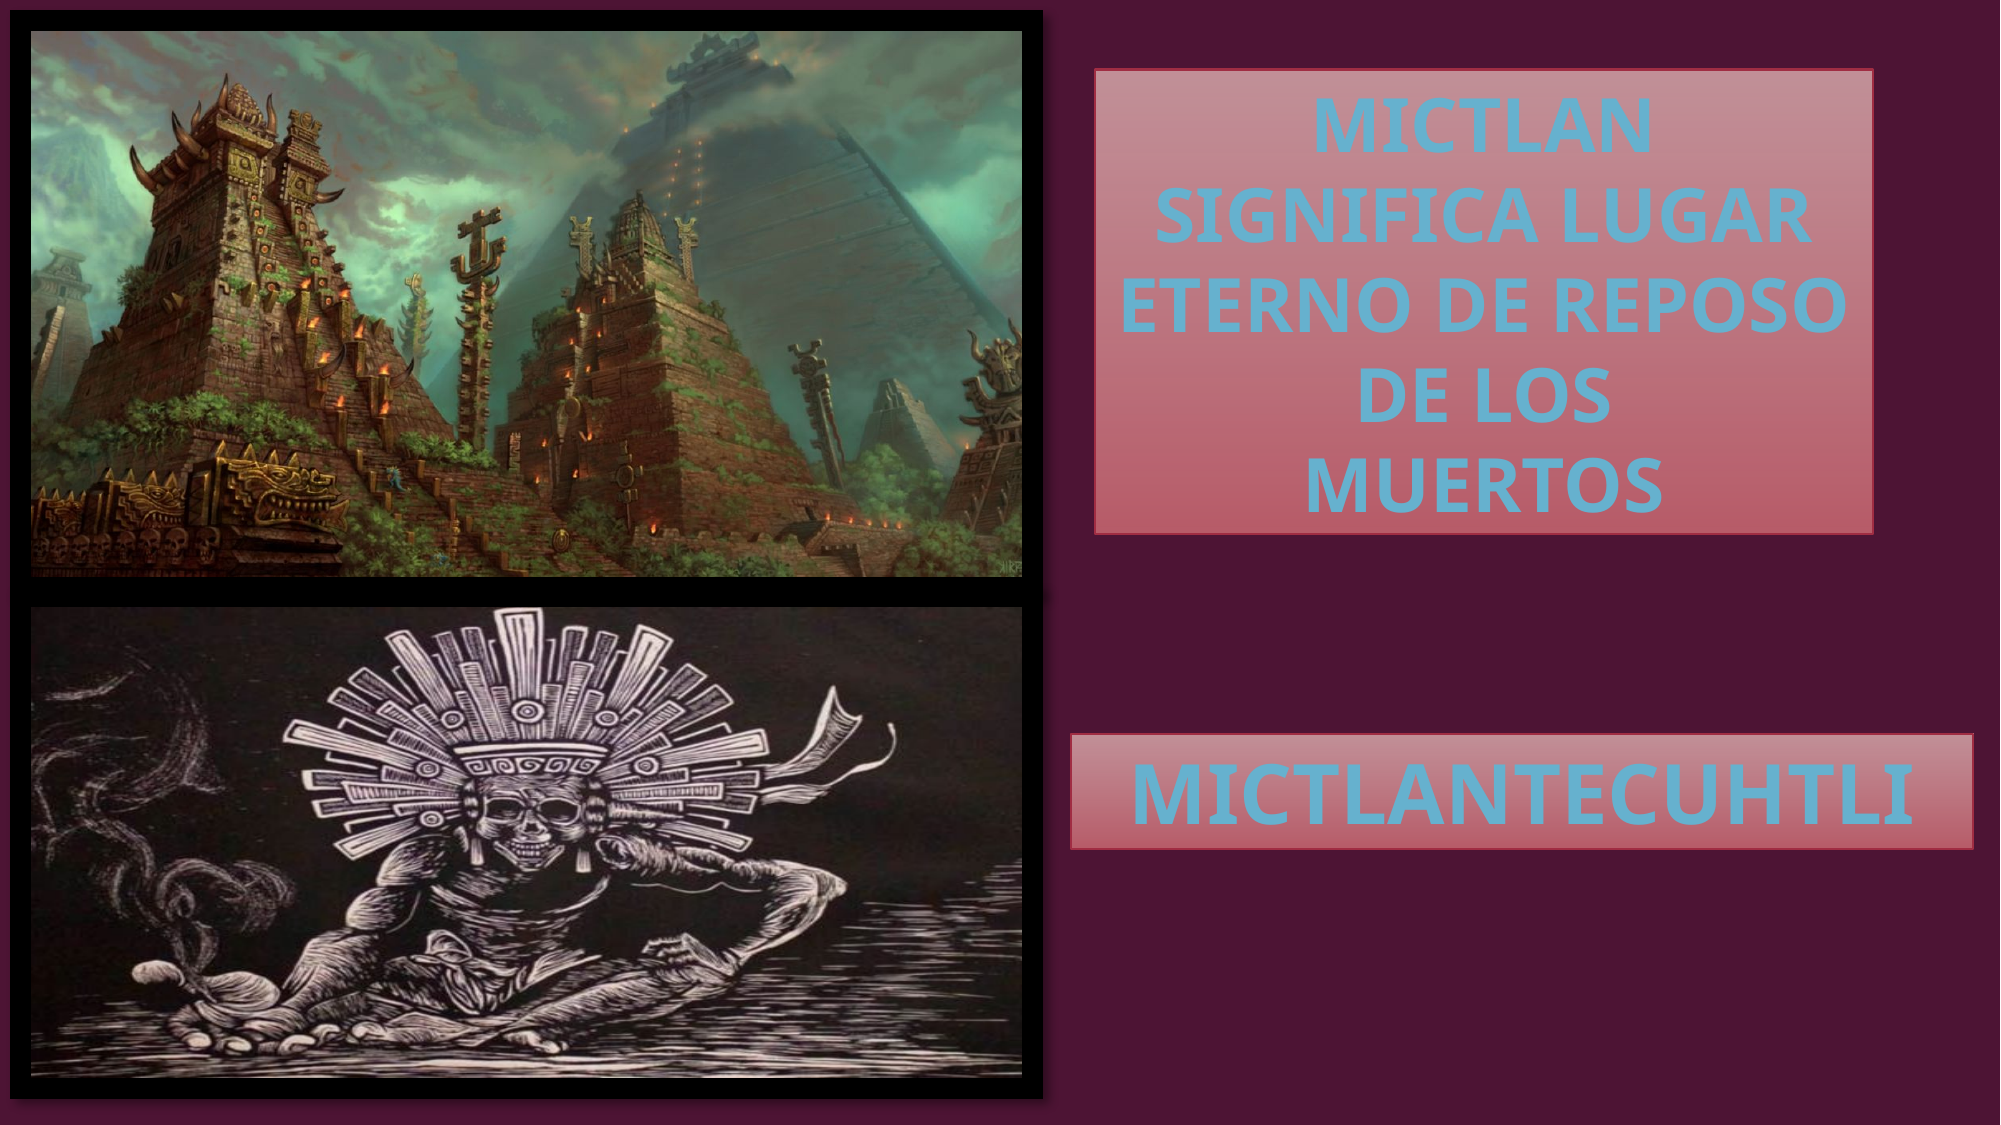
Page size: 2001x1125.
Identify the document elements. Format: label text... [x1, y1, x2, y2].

text_box MICTLAN SIGNIFICA LUGAR ETERNO DE REPOSO DE LOS MUERTOS [1094, 68, 1874, 535]
picture [29, 30, 1023, 578]
text_box MICTLANTECUHTLI [1070, 733, 1974, 850]
picture [29, 606, 1023, 1079]
